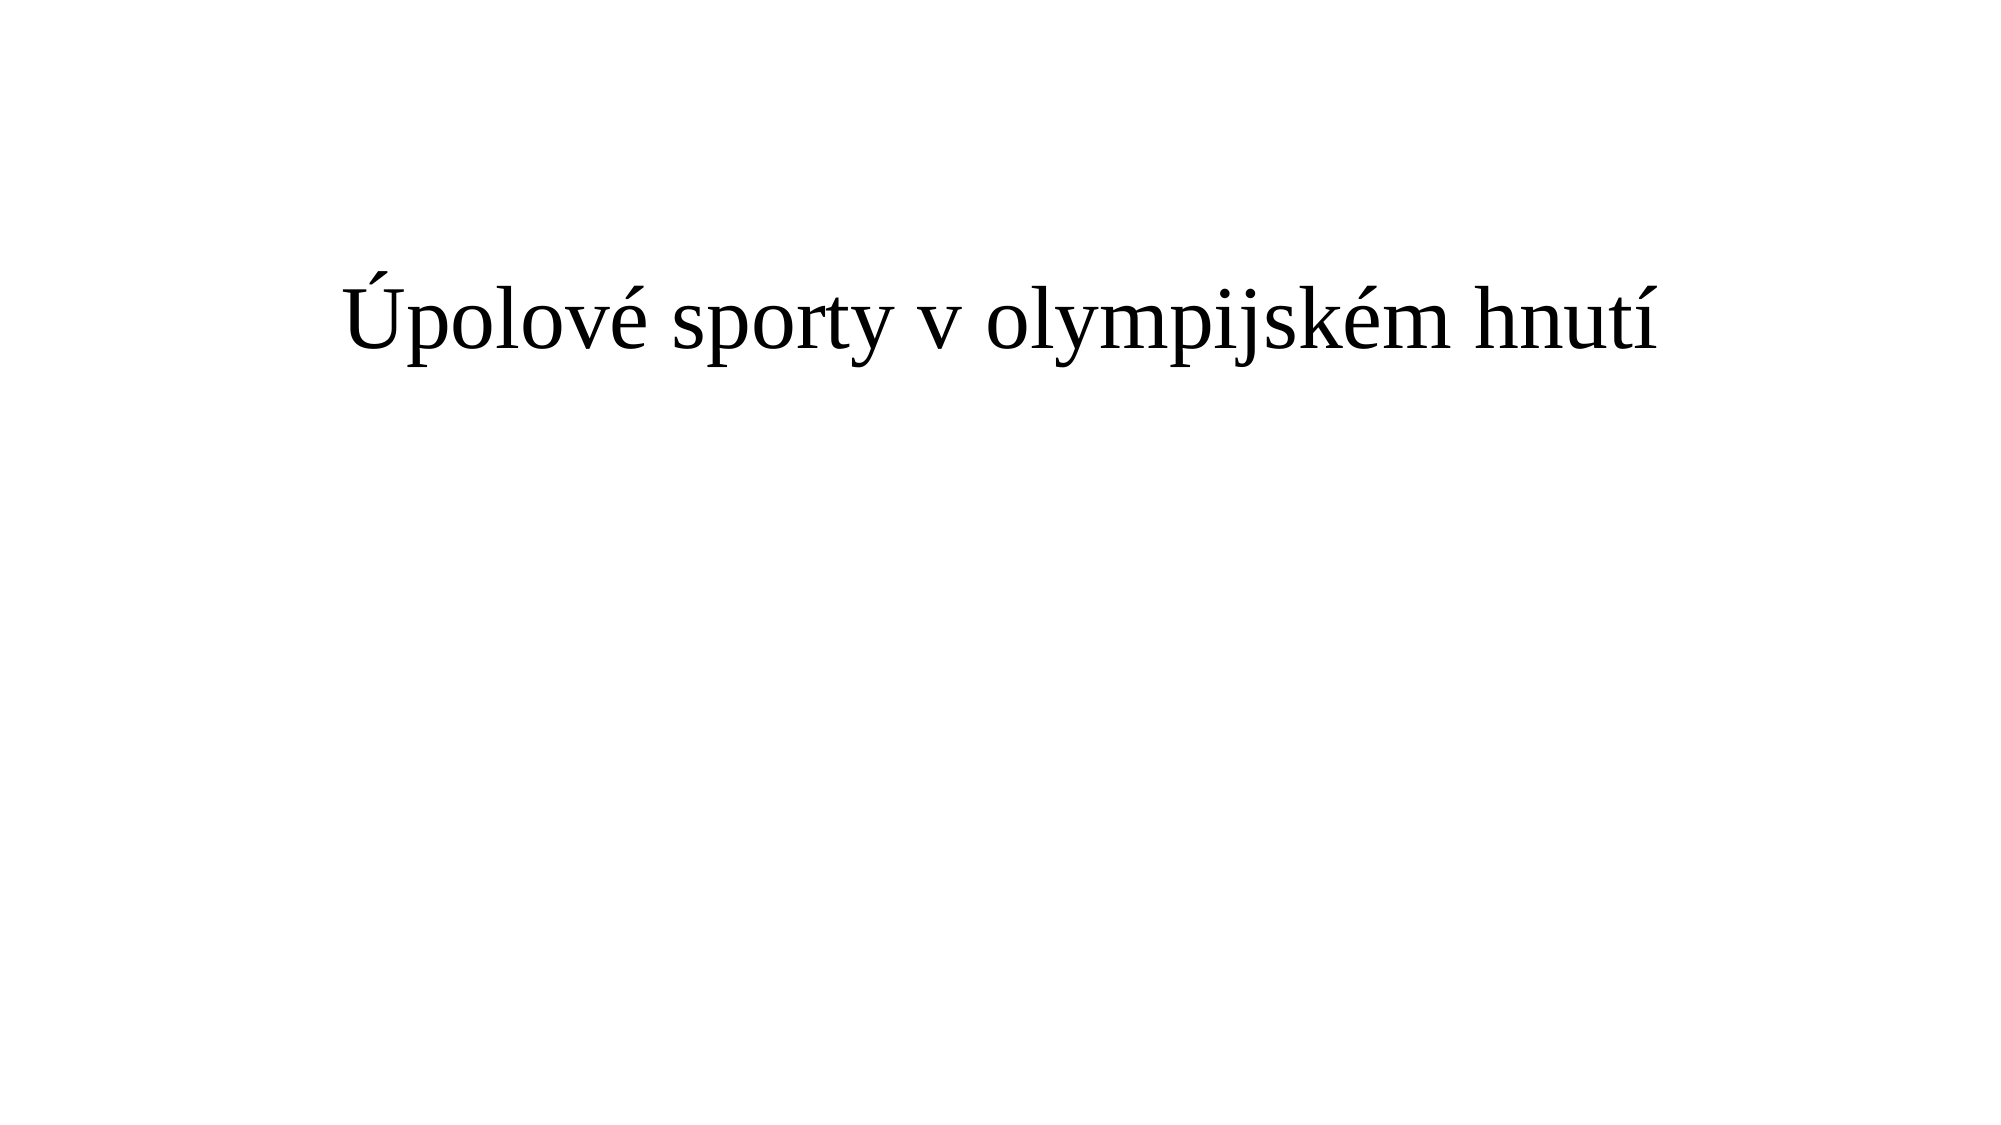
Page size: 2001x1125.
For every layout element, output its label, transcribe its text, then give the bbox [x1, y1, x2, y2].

title Úpolové sporty v olympijském hnutí [300, 187, 1700, 375]
